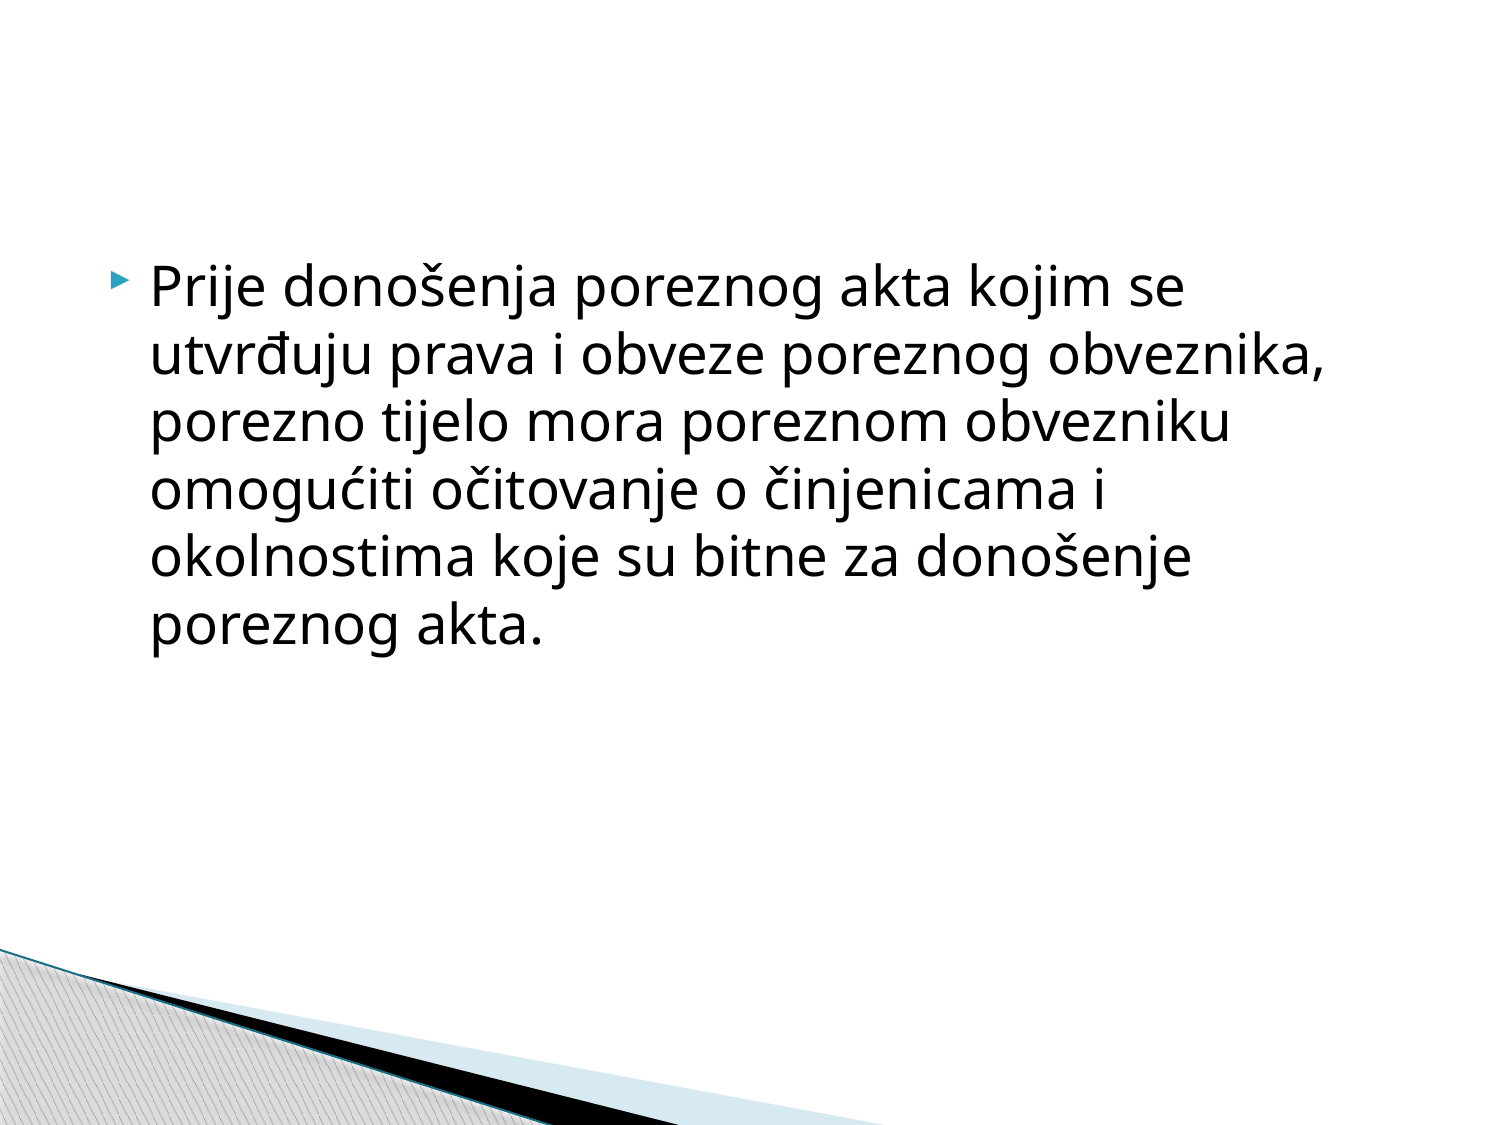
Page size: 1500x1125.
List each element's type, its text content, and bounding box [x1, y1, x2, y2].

list Prije donošenja poreznog akta kojim se utvrđuju prava i obveze poreznog obveznika, porezno tijelo mora poreznom obvezniku omogućiti očitovanje o činjenicama i okolnostima koje su bitne za donošenje poreznog akta. [75, 243, 1425, 986]
